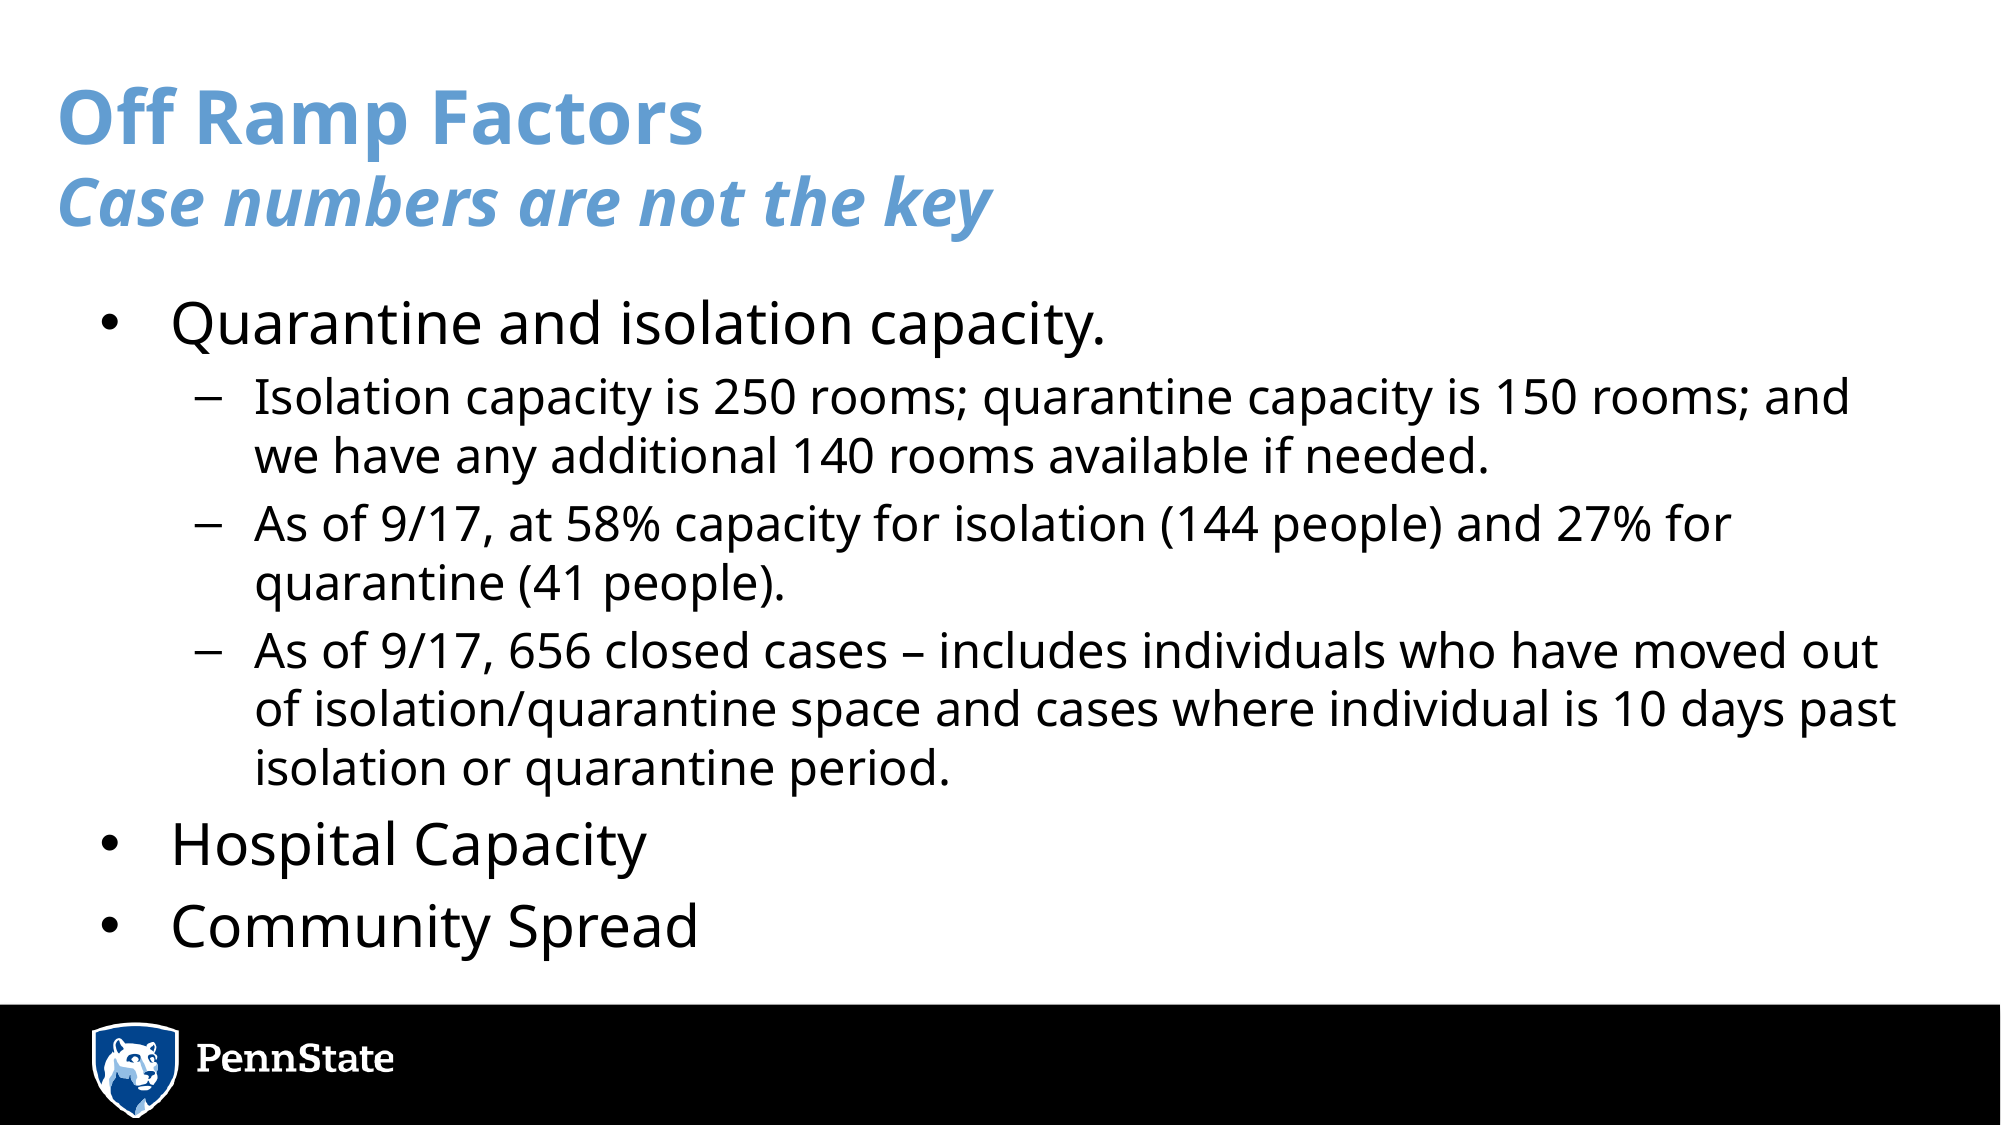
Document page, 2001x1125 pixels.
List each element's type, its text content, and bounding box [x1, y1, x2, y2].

list Quarantine and isolation capacity. Isolation capacity is 250 rooms; quarantine capacity is 150 rooms; and we have any additional 140 rooms available if needed. As of 9/17, at 58% capacity for isolation (144 people) and 27% for quarantine (41 people). As of 9/17, 656 closed cases – includes individuals who have moved out of isolation/quarantine space and cases where individual is 10 days past isolation or quarantine period. Hospital Capacity Community Spread [84, 278, 1926, 971]
picture [91, 1022, 394, 1119]
title Off Ramp Factors Case numbers are not the key [41, 61, 1969, 249]
